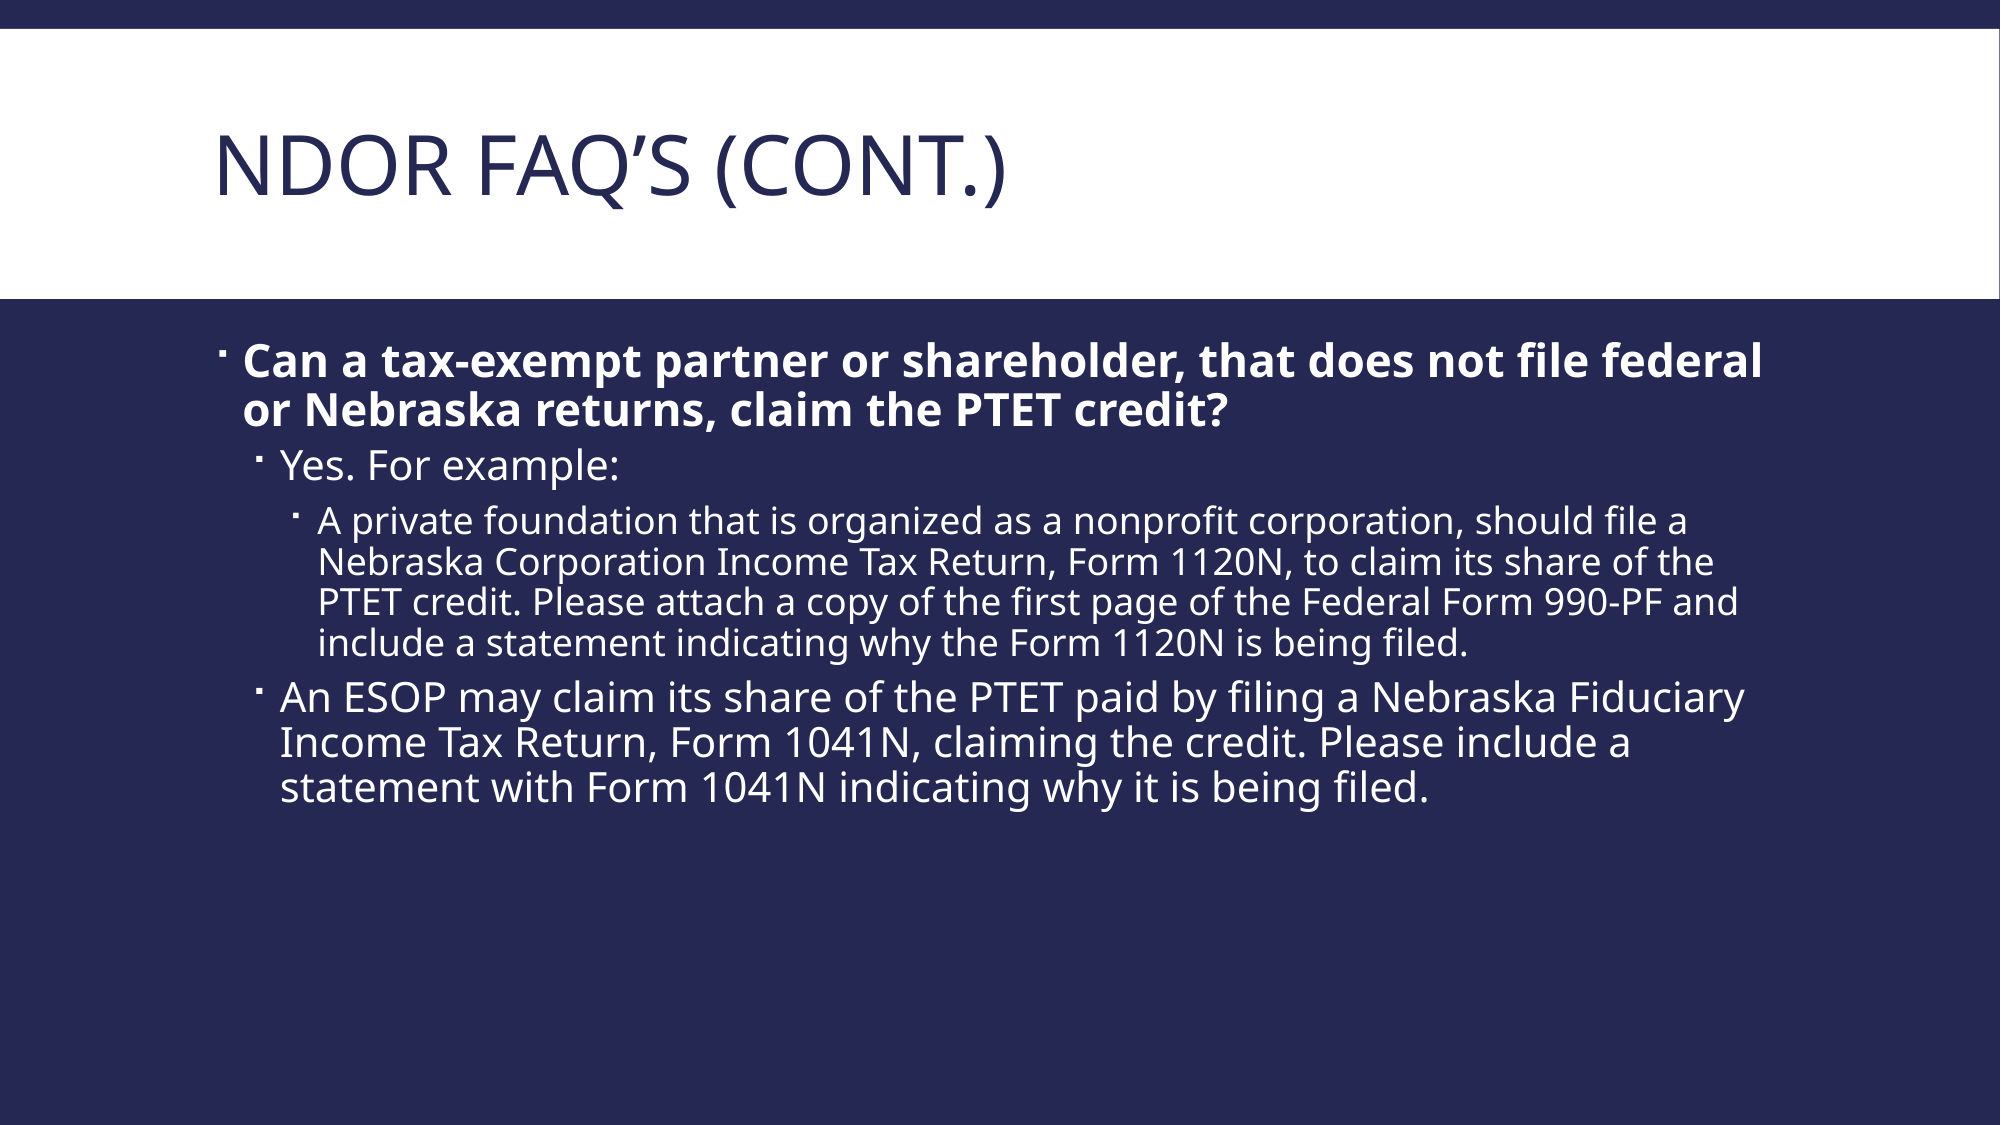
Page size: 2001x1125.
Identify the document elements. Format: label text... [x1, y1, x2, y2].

list Can a tax-exempt partner or shareholder, that does not file federal or Nebraska returns, claim the PTET credit? Yes. For example: A private foundation that is organized as a nonprofit corporation, should file a Nebraska Corporation Income Tax Return, Form 1120N, to claim its share of the PTET credit. Please attach a copy of the first page of the Federal Form 990-PF and include a statement indicating why the Form 1120N is being filed. An ESOP may claim its share of the PTET paid by filing a Nebraska Fiduciary Income Tax Return, Form 1041N, claiming the credit. Please include a statement with Form 1041N indicating why it is being filed. [197, 329, 1803, 1020]
title NDOR Faq’s (Cont.) [197, 46, 1803, 295]
